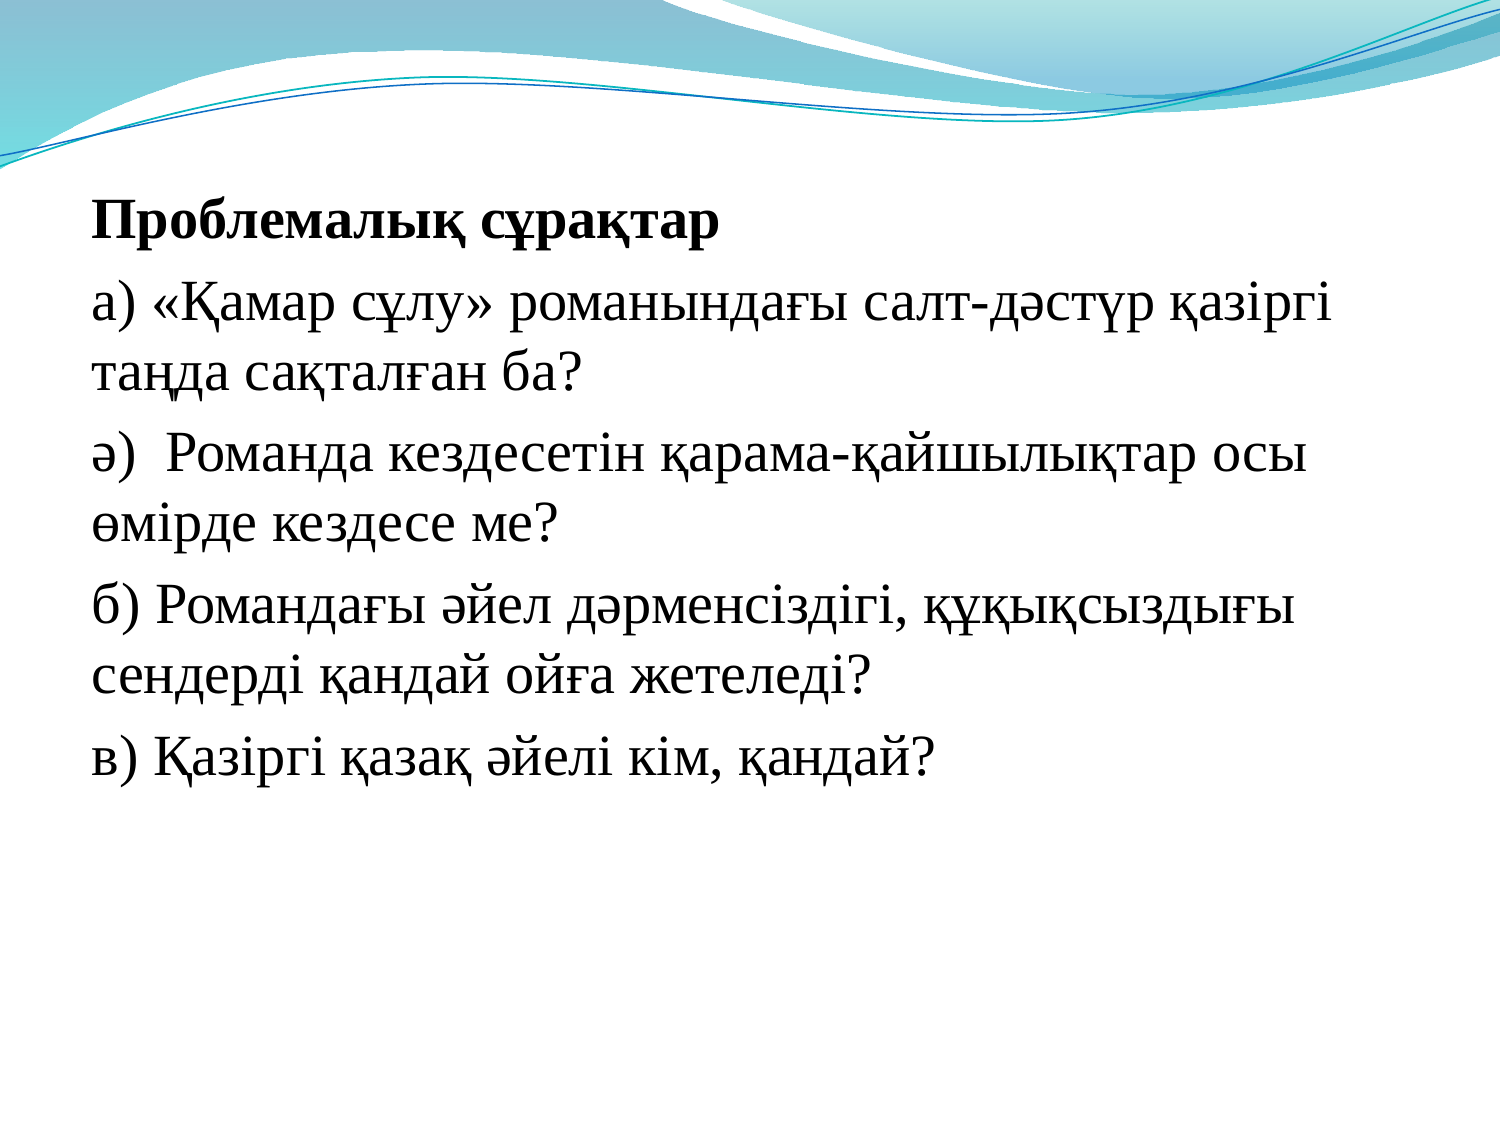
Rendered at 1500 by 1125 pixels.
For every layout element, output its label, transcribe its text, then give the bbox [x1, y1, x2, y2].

list Проблемалық сұрақтар а) «Қамар сұлу» романындағы салт-дәстүр қазіргі таңда сақталған ба? ә) Романда кездесетін қарама-қайшылықтар осы өмірде кездесе ме? б) Романдағы әйел дәрменсіздігі, құқықсыздығы сендерді қандай ойға жетеледі? в) Қазіргі қазақ әйелі кім, қандай? [76, 172, 1427, 893]
